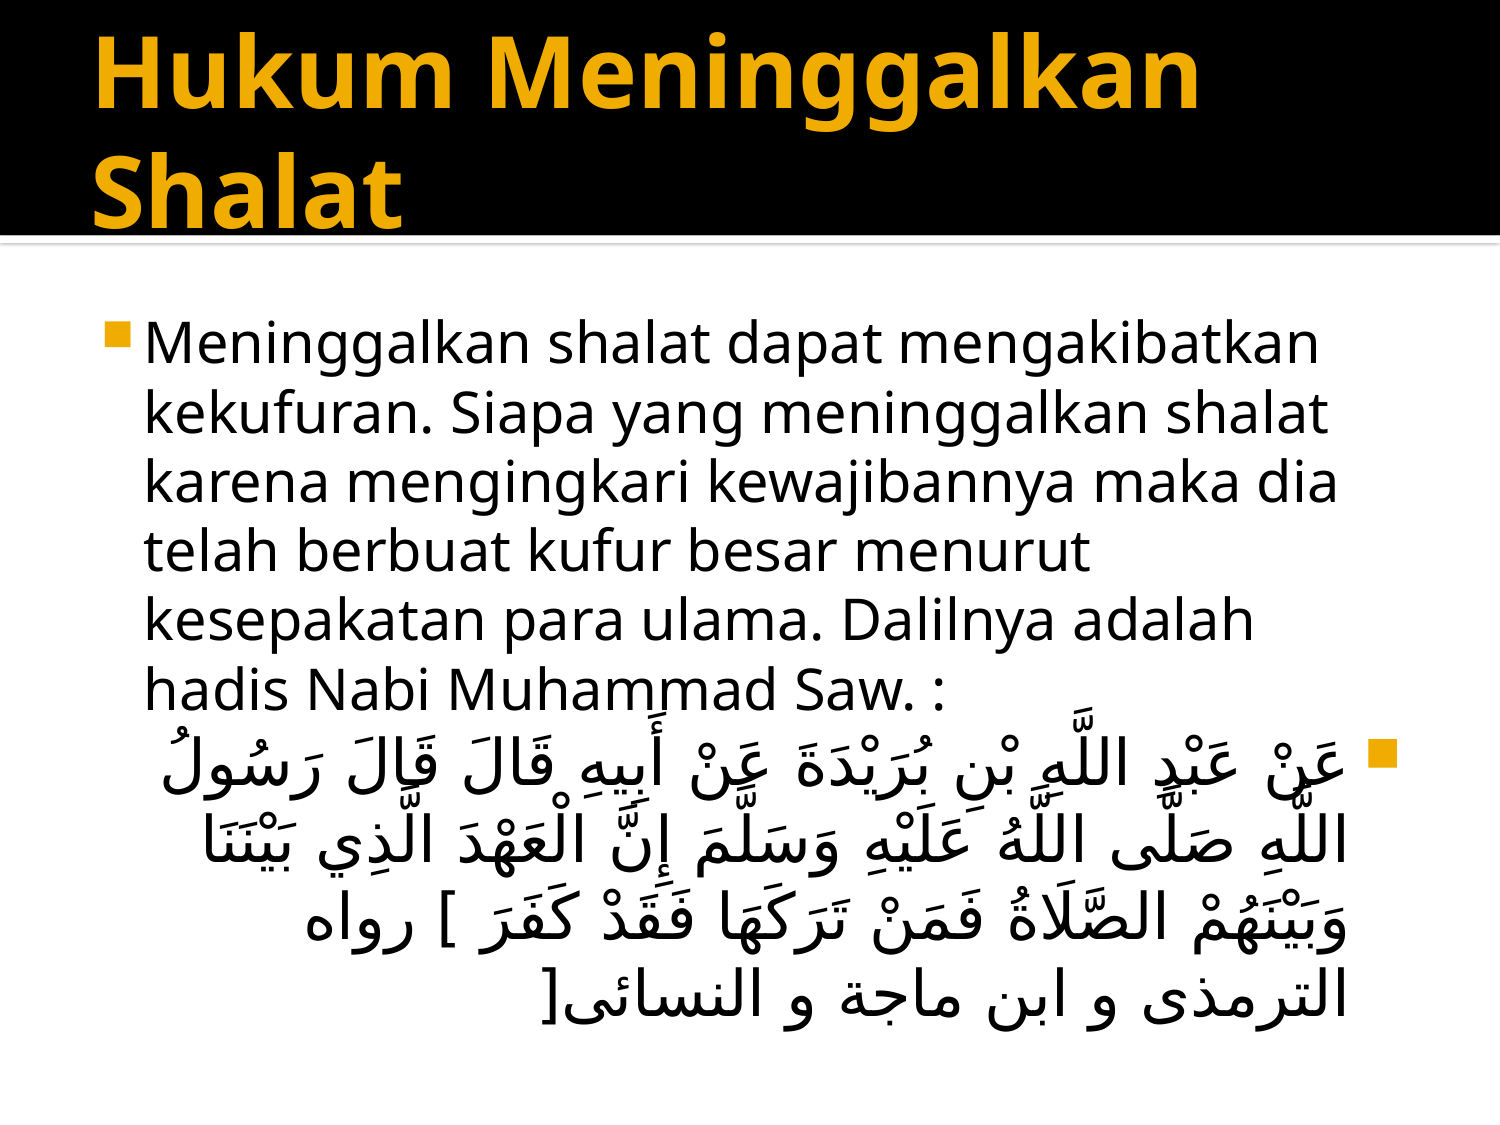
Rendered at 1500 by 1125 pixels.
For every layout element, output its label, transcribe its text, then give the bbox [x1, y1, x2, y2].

list Meninggalkan shalat dapat mengakibatkan kekufuran. Siapa yang meninggalkan shalat karena mengingkari kewajibannya maka dia telah berbuat kufur besar menurut kesepakatan para ulama. Dalilnya adalah hadis Nabi Muhammad Saw. : عَنْ عَبْدِ اللَّهِ بْنِ بُرَيْدَةَ عَنْ أَبِيهِ قَالَ قَالَ رَسُولُ اللَّهِ صَلَّى اللَّهُ عَلَيْهِ وَسَلَّمَ إِنَّ الْعَهْدَ الَّذِي بَيْنَنَا وَبَيْنَهُمْ الصَّلَاةُ فَمَنْ تَرَكَهَا فَقَدْ كَفَرَ ] رواه الترمذى و ابن ماجة و النسائى[ [75, 291, 1425, 1050]
title Hukum Meninggalkan Shalat [75, 25, 1425, 231]
